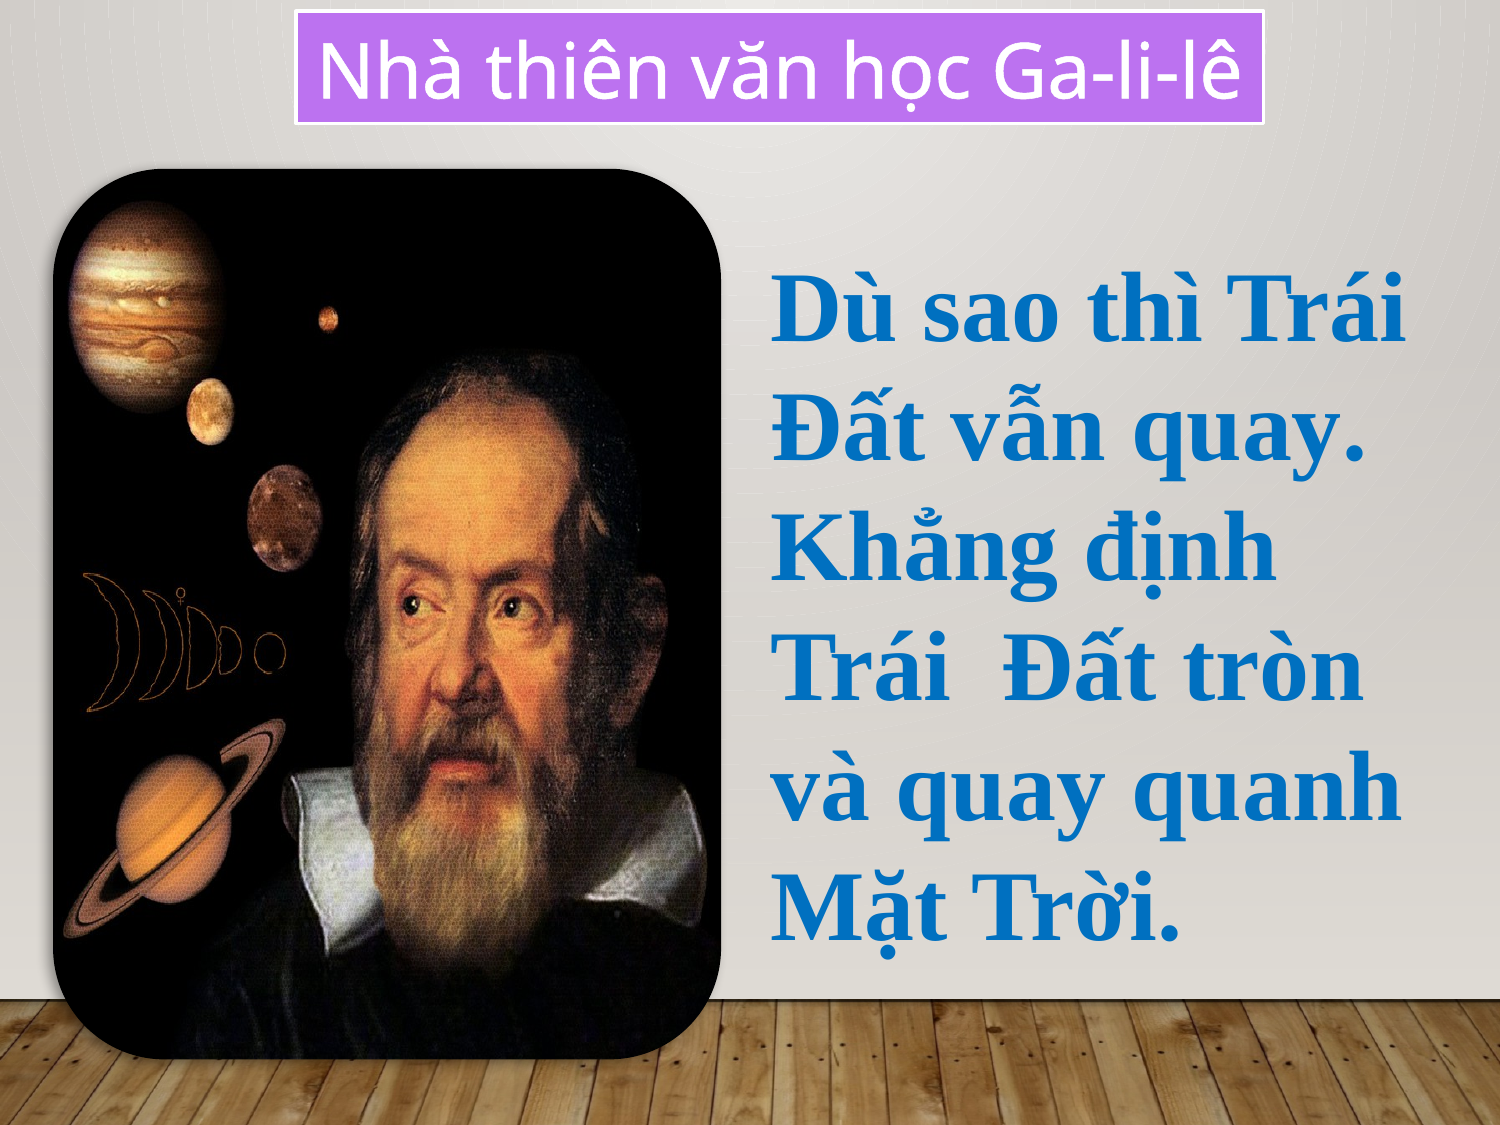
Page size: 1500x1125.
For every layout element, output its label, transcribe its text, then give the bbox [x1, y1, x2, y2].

text_box Dù sao thì Trái Đất vẫn quay. Khẳng định Trái Đất tròn và quay quanh Mặt Trời. [750, 231, 1448, 971]
text_box Nhà thiên văn học Ga-li-lê [294, 9, 1265, 125]
picture [0, 168, 1500, 1125]
